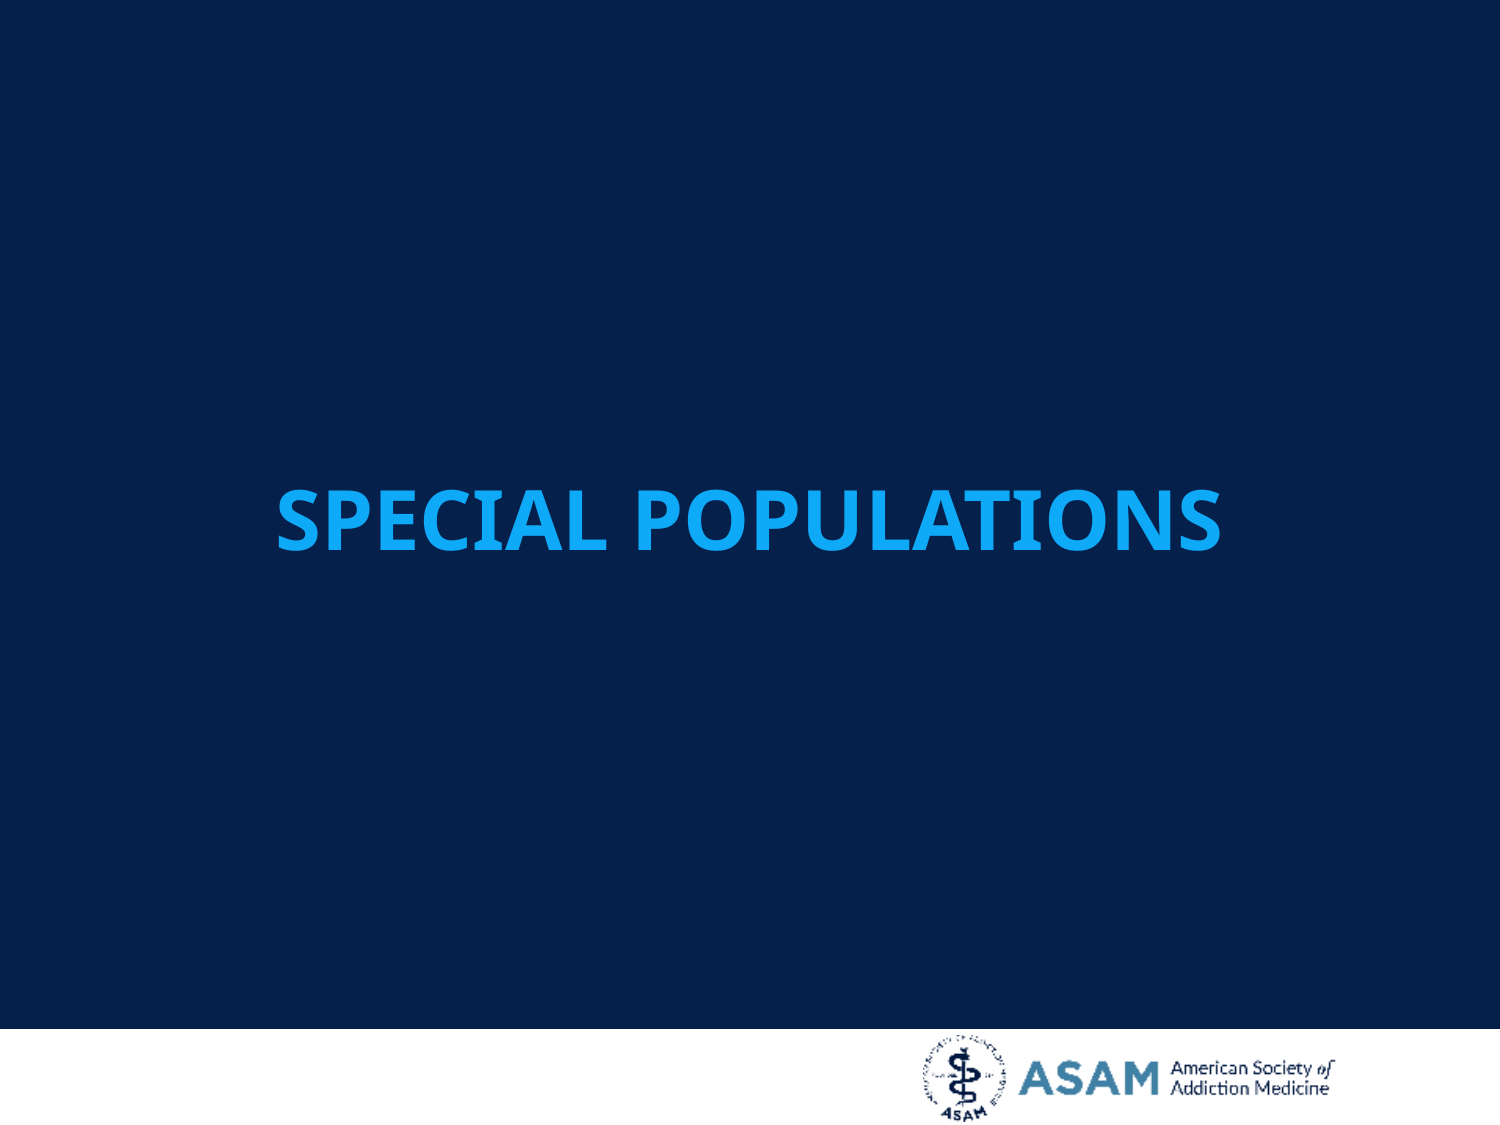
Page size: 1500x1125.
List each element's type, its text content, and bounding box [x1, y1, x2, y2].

picture [923, 1035, 1337, 1122]
title SPECIAL POPULATIONS [49, 459, 1451, 576]
